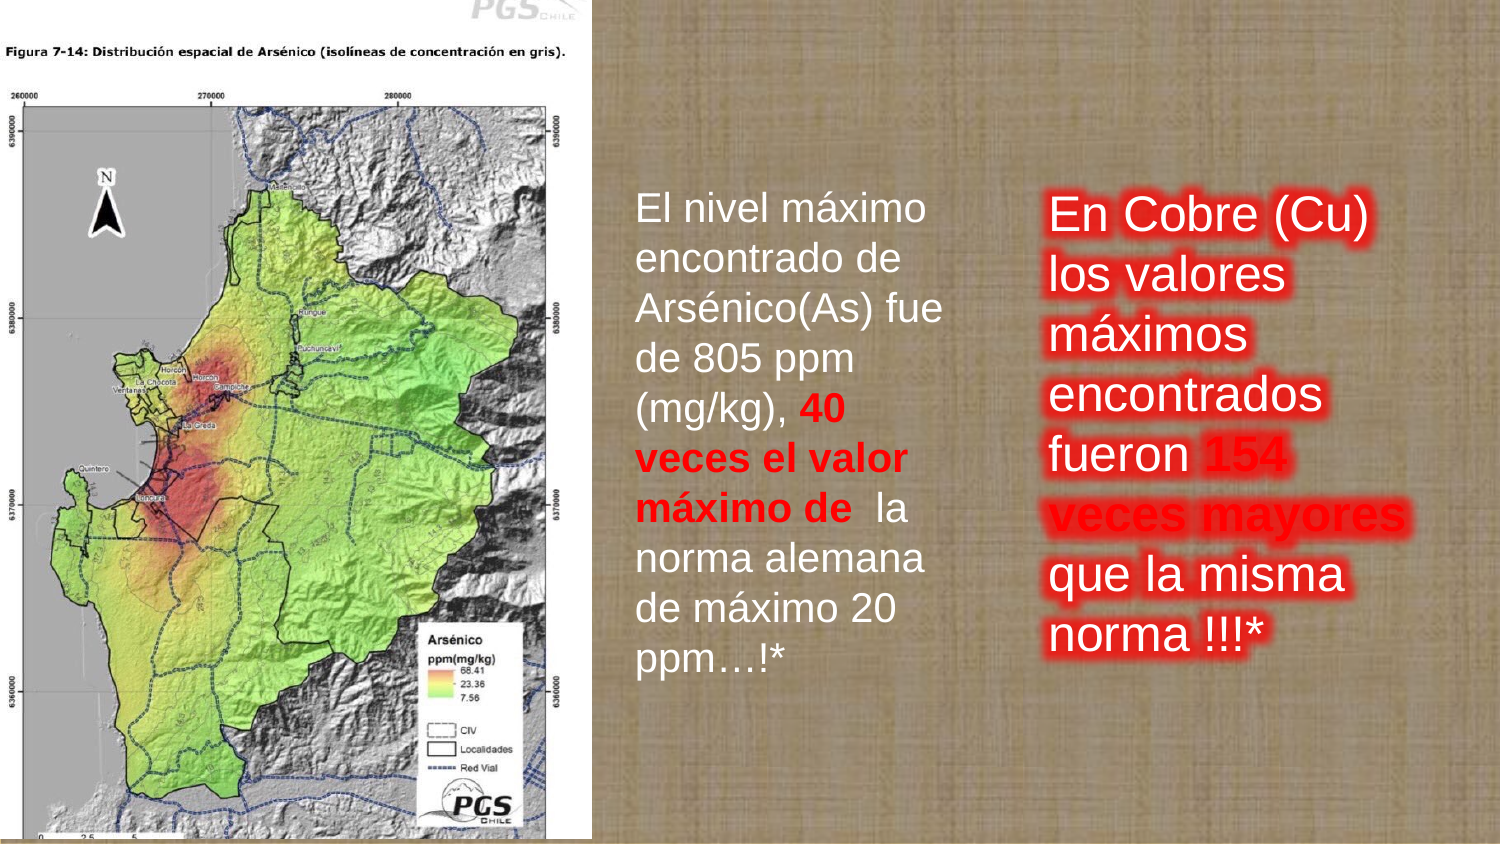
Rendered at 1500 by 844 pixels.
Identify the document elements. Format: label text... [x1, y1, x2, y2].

text_box En Cobre (Cu) los valores máximos encontrados fueron 154 veces mayores que la misma norma !!!* [1033, 173, 1436, 669]
picture [0, 0, 1500, 844]
text_box El nivel máximo encontrado de Arsénico(As) fue de 805 ppm (mg/kg), 40 veces el valor máximo de la norma alemana de máximo 20 ppm…!* [620, 173, 975, 724]
